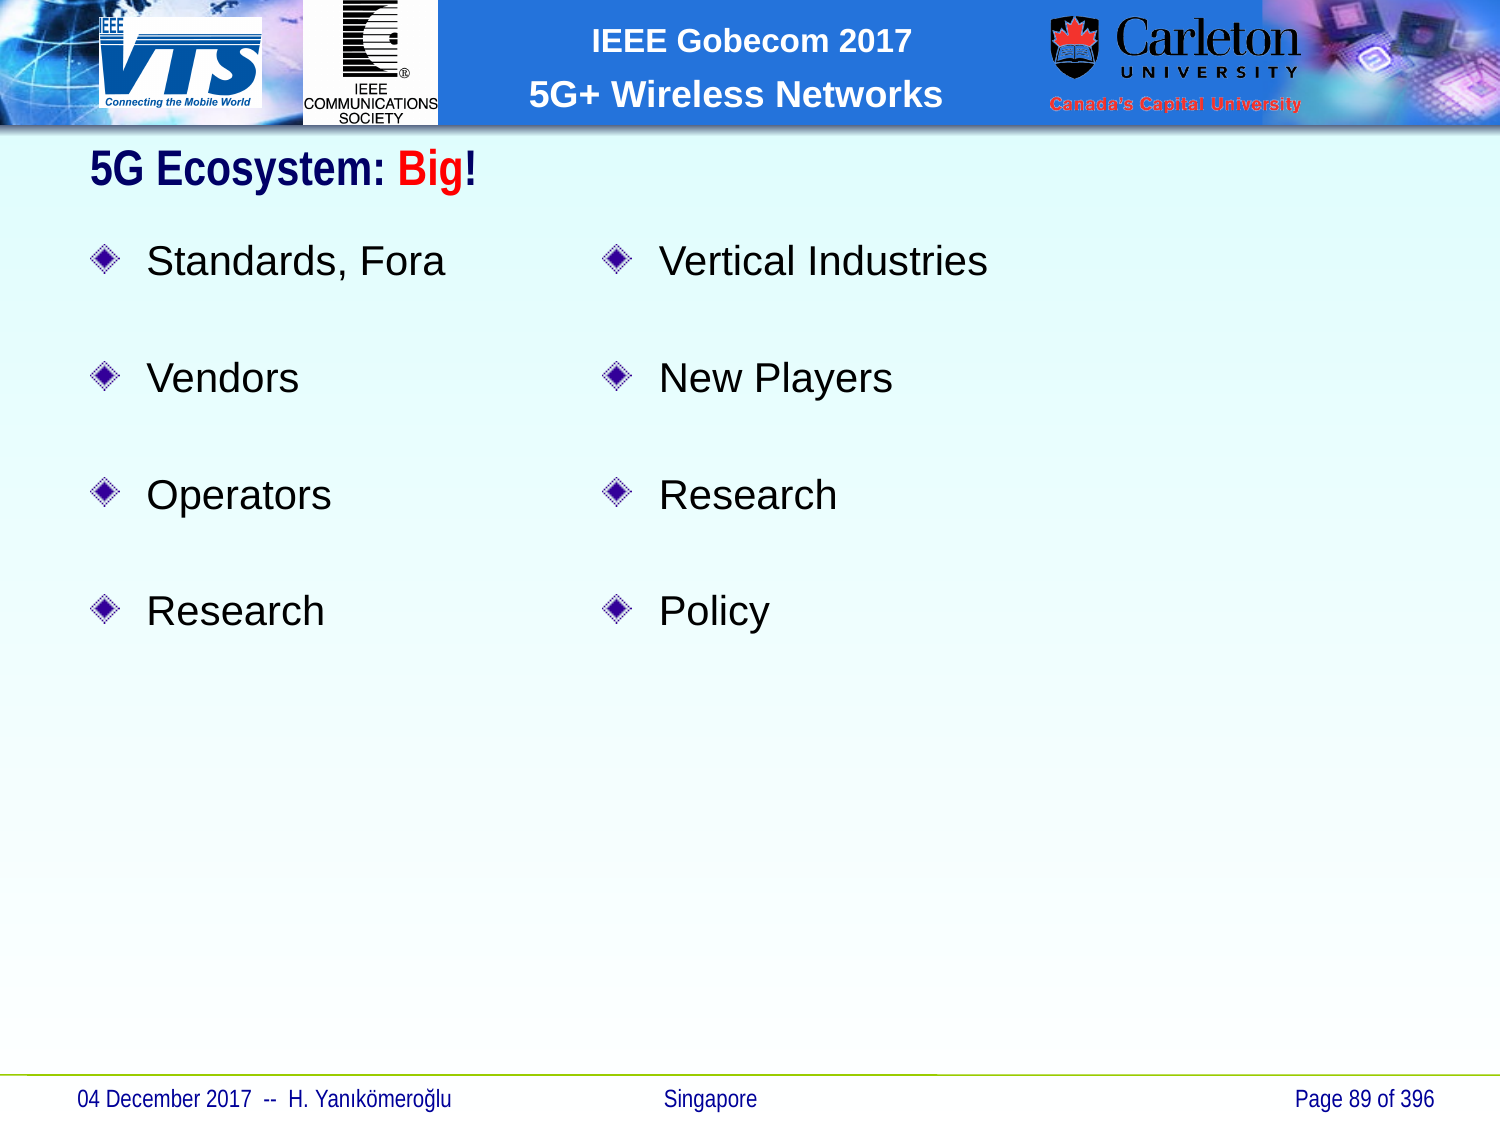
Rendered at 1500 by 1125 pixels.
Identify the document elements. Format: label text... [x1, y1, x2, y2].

picture [90, 361, 120, 391]
picture [90, 594, 120, 624]
list Standards, Fora Vendors Operators Research [74, 226, 576, 1001]
title 5G Ecosystem: Big! [74, 134, 1113, 198]
picture [1050, 0, 1500, 125]
picture [602, 594, 632, 624]
text_box Vertical Industries New Players Research Policy [587, 226, 1088, 1000]
picture [90, 244, 120, 274]
picture [602, 244, 632, 274]
picture [90, 477, 120, 507]
picture [602, 477, 632, 507]
picture [602, 361, 632, 391]
picture [0, 0, 438, 125]
